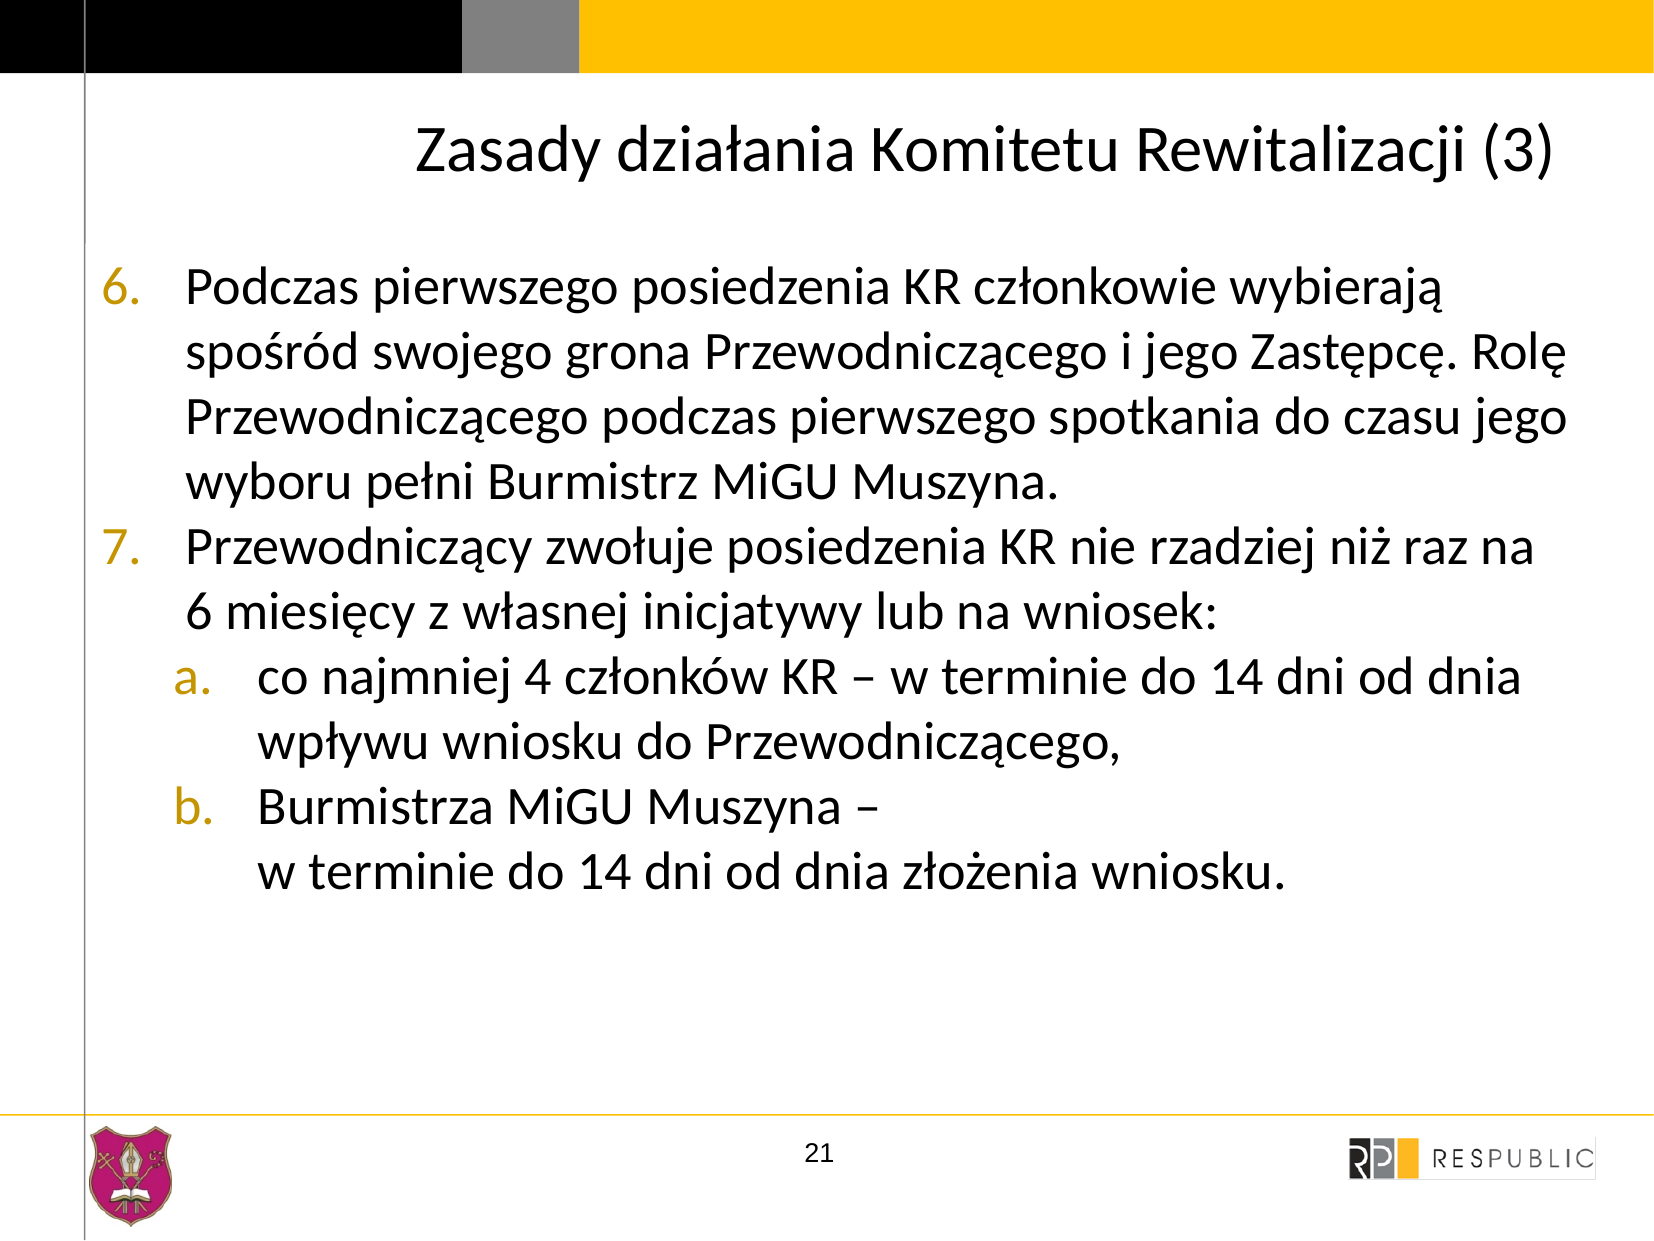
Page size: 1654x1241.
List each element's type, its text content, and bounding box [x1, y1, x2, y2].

picture [1347, 1136, 1596, 1180]
title Zasady działania Komitetu Rewitalizacji (3) [84, 72, 1574, 218]
list Podczas pierwszego posiedzenia KR członkowie wybierają spośród swojego grona Przewodniczącego i jego Zastępcę. Rolę Przewodniczącego podczas pierwszego spotkania do czasu jego wyboru pełni Burmistrz MiGU Muszyna. Przewodniczący zwołuje posiedzenia KR nie rzadziej niż raz na 6 miesięcy z własnej inicjatywy lub na wniosek: co najmniej 4 członków KR – w terminie do 14 dni od dnia wpływu wniosku do Przewodniczącego, Burmistrza MiGU Muszyna – w terminie do 14 dni od dnia złożenia wniosku. [84, 242, 1607, 1050]
picture [89, 1126, 172, 1227]
slide_number 21 [787, 1126, 1024, 1193]
